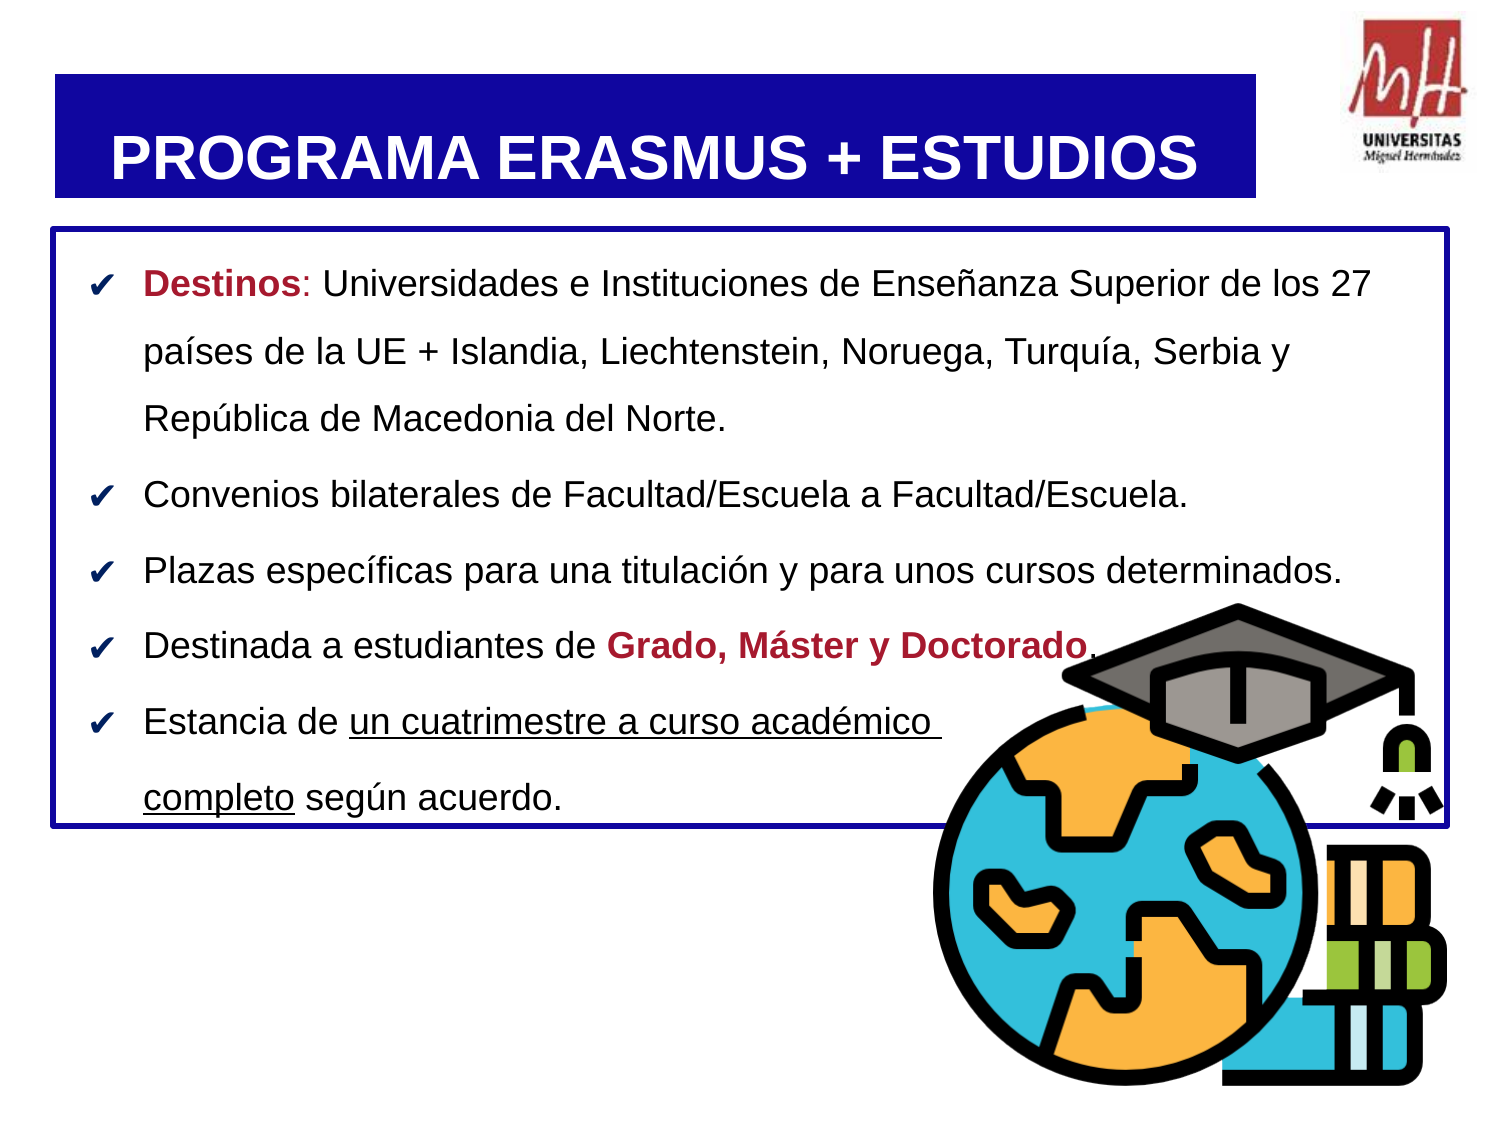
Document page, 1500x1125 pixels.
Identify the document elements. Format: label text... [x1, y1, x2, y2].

text_box PROGRAMA ERASMUS + ESTUDIOS [53, 72, 1258, 200]
picture [932, 587, 1448, 1102]
text_box Destinos: Universidades e Instituciones de Enseñanza Superior de los 27 países de la UE + Islandia, Liechtenstein, Noruega, Turquía, Serbia y República de Macedonia del Norte. Convenios bilaterales de Facultad/Escuela a Facultad/Escuela. Plazas específicas para una titulación y para unos cursos determinados. Destinada a estudiantes de Grado, Máster y Doctorado. Estancia de un cuatrimestre a curso académico completo según acuerdo. [53, 229, 1447, 826]
picture [1340, 10, 1477, 173]
